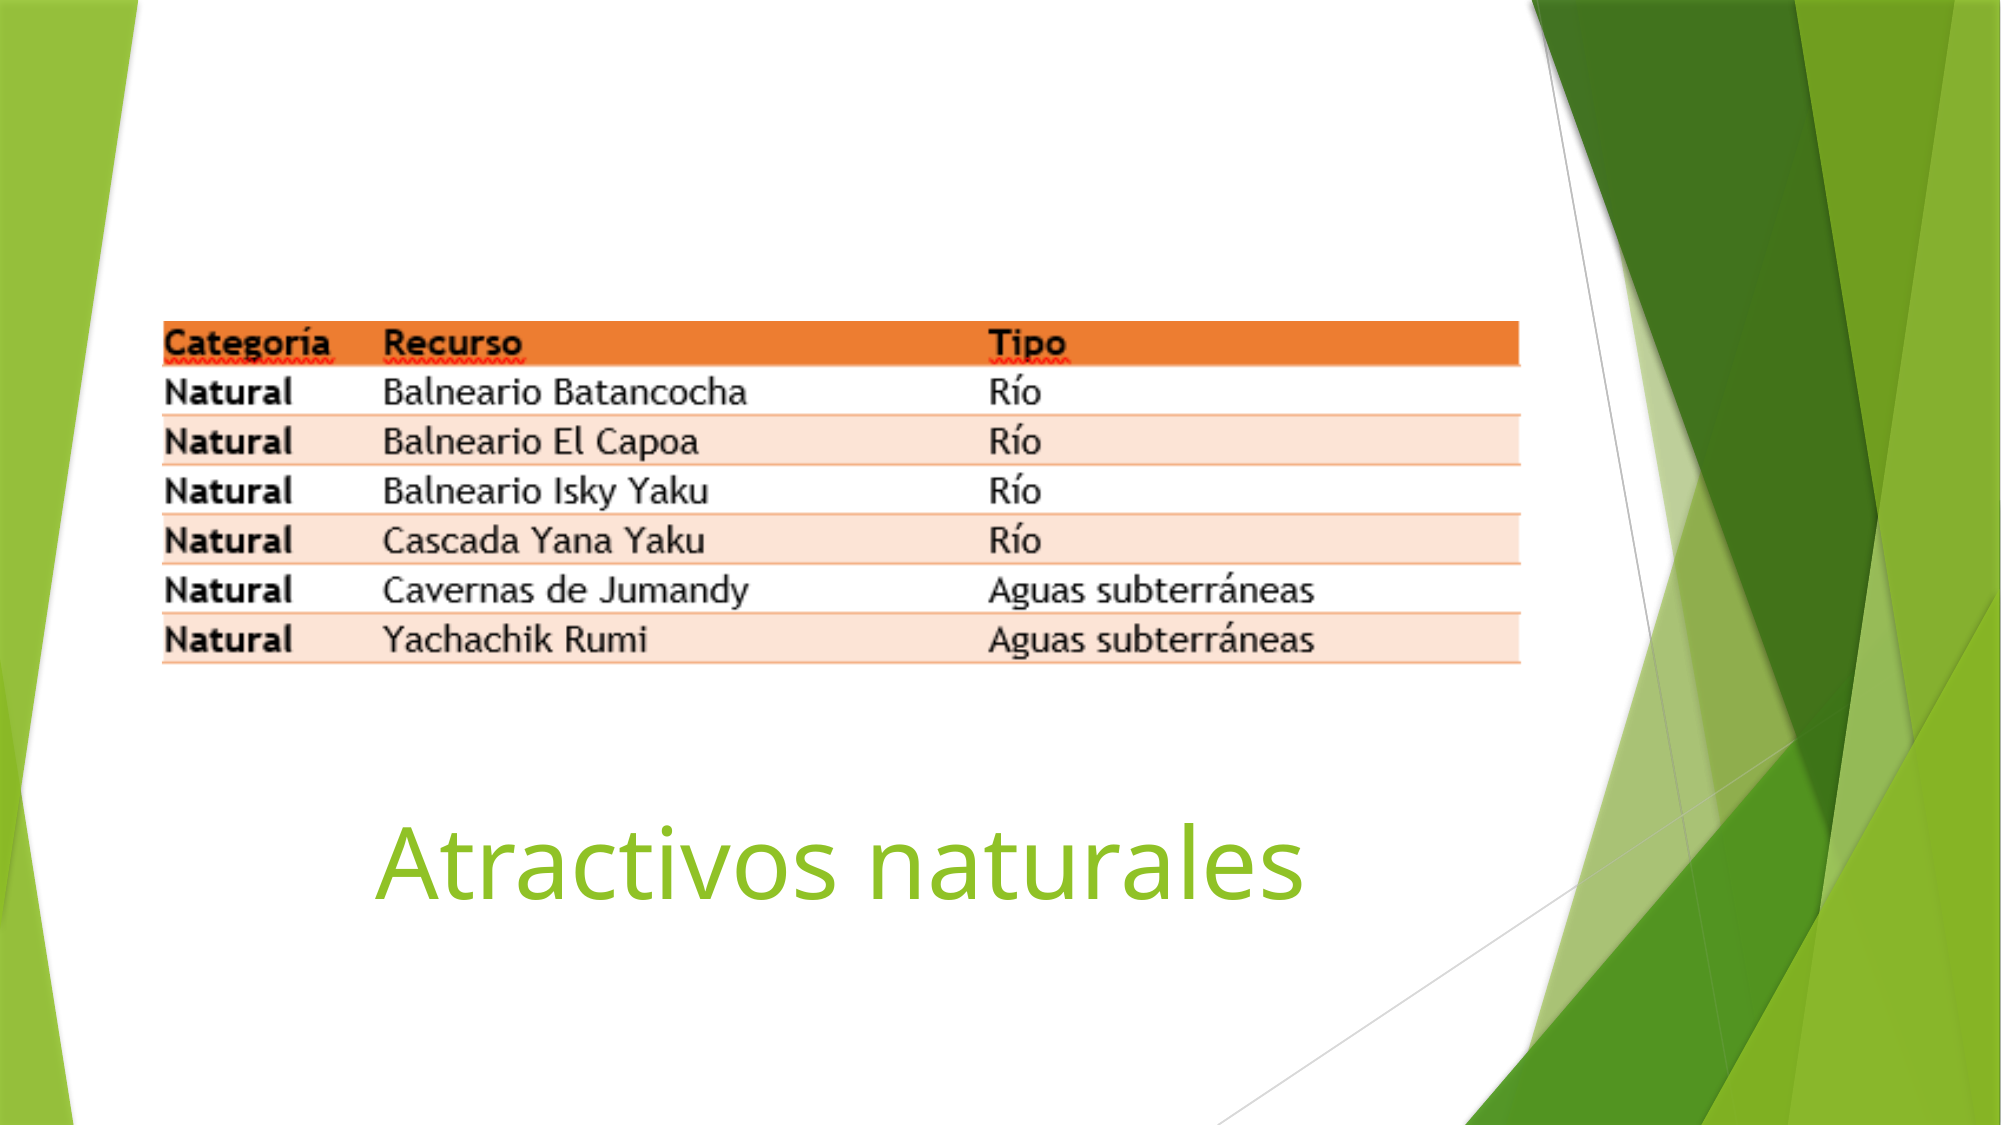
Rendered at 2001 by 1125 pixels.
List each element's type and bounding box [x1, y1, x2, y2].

list [161, 320, 1522, 695]
text_box [0, 0, 2000, 1125]
